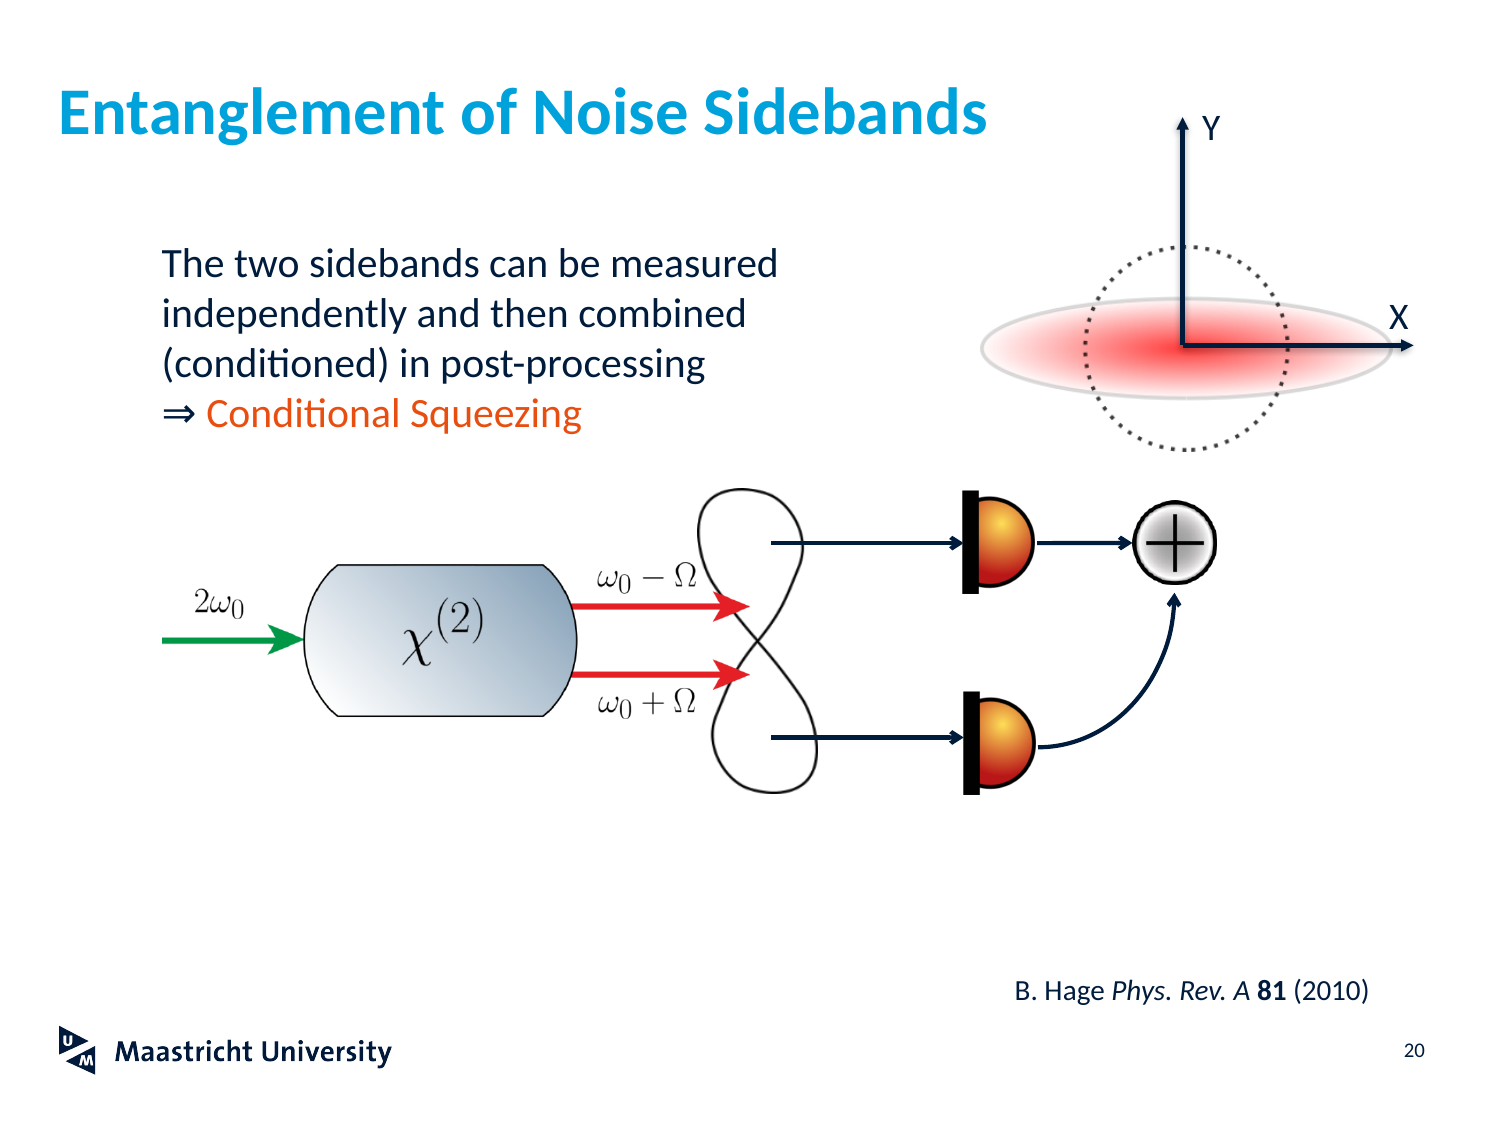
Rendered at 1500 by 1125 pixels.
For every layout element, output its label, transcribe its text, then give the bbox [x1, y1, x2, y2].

text_box [1038, 592, 1182, 747]
picture [946, 491, 1051, 594]
picture [947, 692, 1052, 795]
picture [161, 488, 818, 795]
text_box The two sidebands can be measured independently and then combined (conditioned) in post-processing ⇒ Conditional Squeezing [146, 228, 891, 444]
text_box B. Hage Phys. Rev. A 81 (2010) [999, 964, 1425, 1015]
picture [59, 1012, 405, 1096]
text_box X [1397, 284, 1424, 345]
text_box Y [1187, 95, 1236, 155]
picture [1183, 245, 1393, 345]
title Entanglement of Noise Sidebands [59, 67, 1425, 159]
slide_number 20 [1364, 1036, 1425, 1097]
picture [1132, 500, 1217, 586]
picture [980, 245, 1393, 452]
